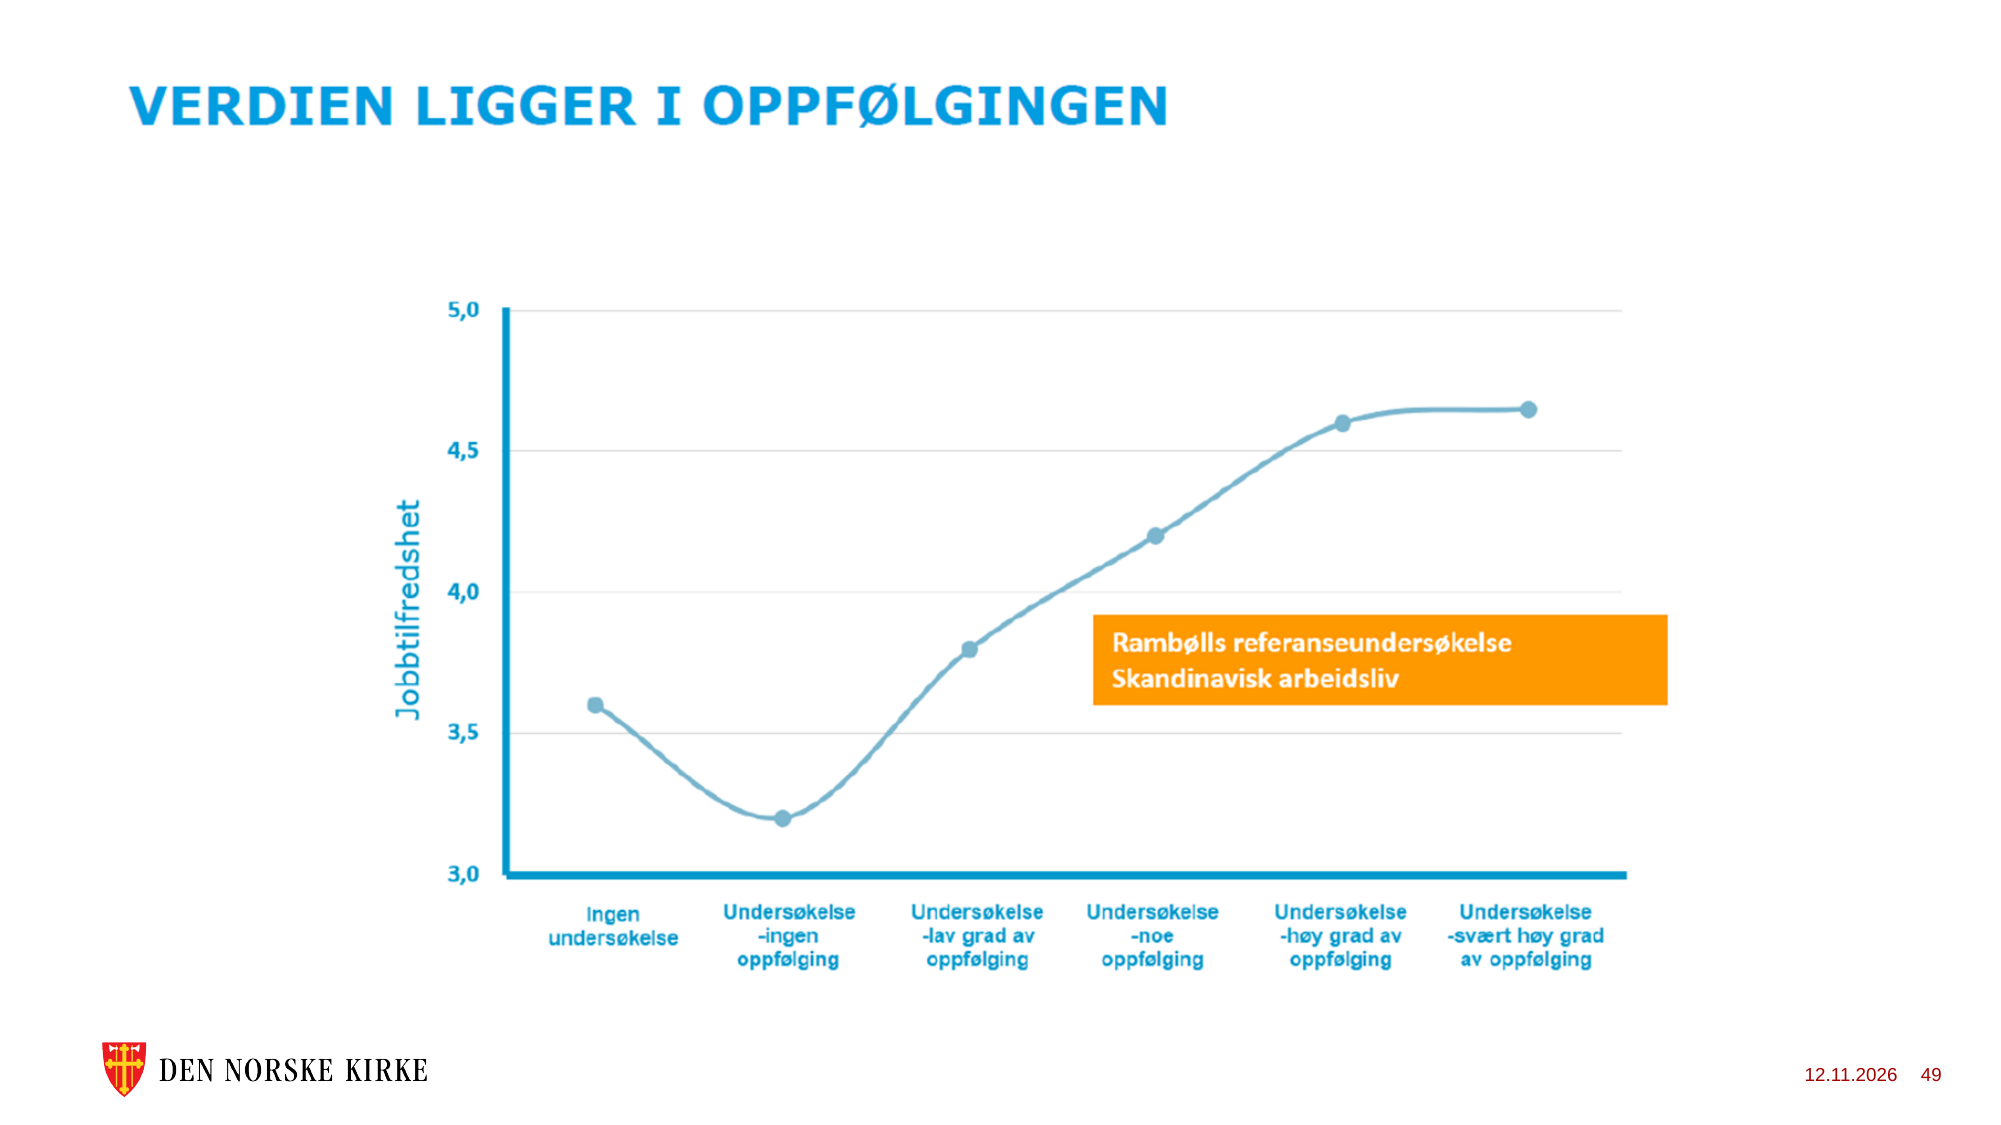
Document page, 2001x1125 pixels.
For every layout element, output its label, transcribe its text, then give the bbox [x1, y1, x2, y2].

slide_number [1719, 1056, 1898, 1091]
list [102, 66, 1761, 1025]
slide_number 49 [1920, 1056, 1978, 1091]
picture [102, 1042, 427, 1097]
